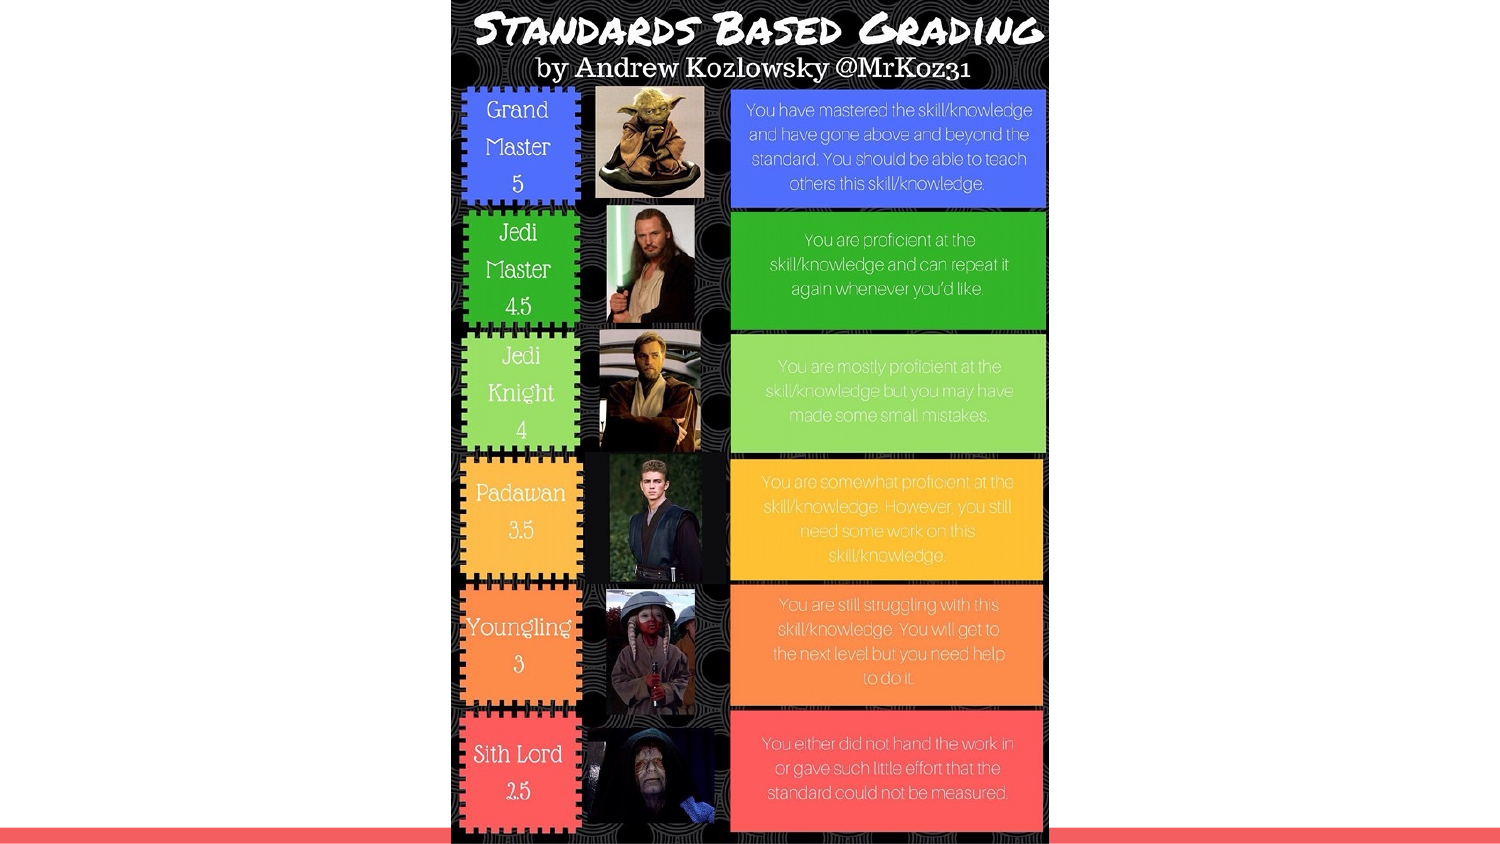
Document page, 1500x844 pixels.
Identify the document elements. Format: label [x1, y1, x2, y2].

picture [451, 0, 1049, 844]
